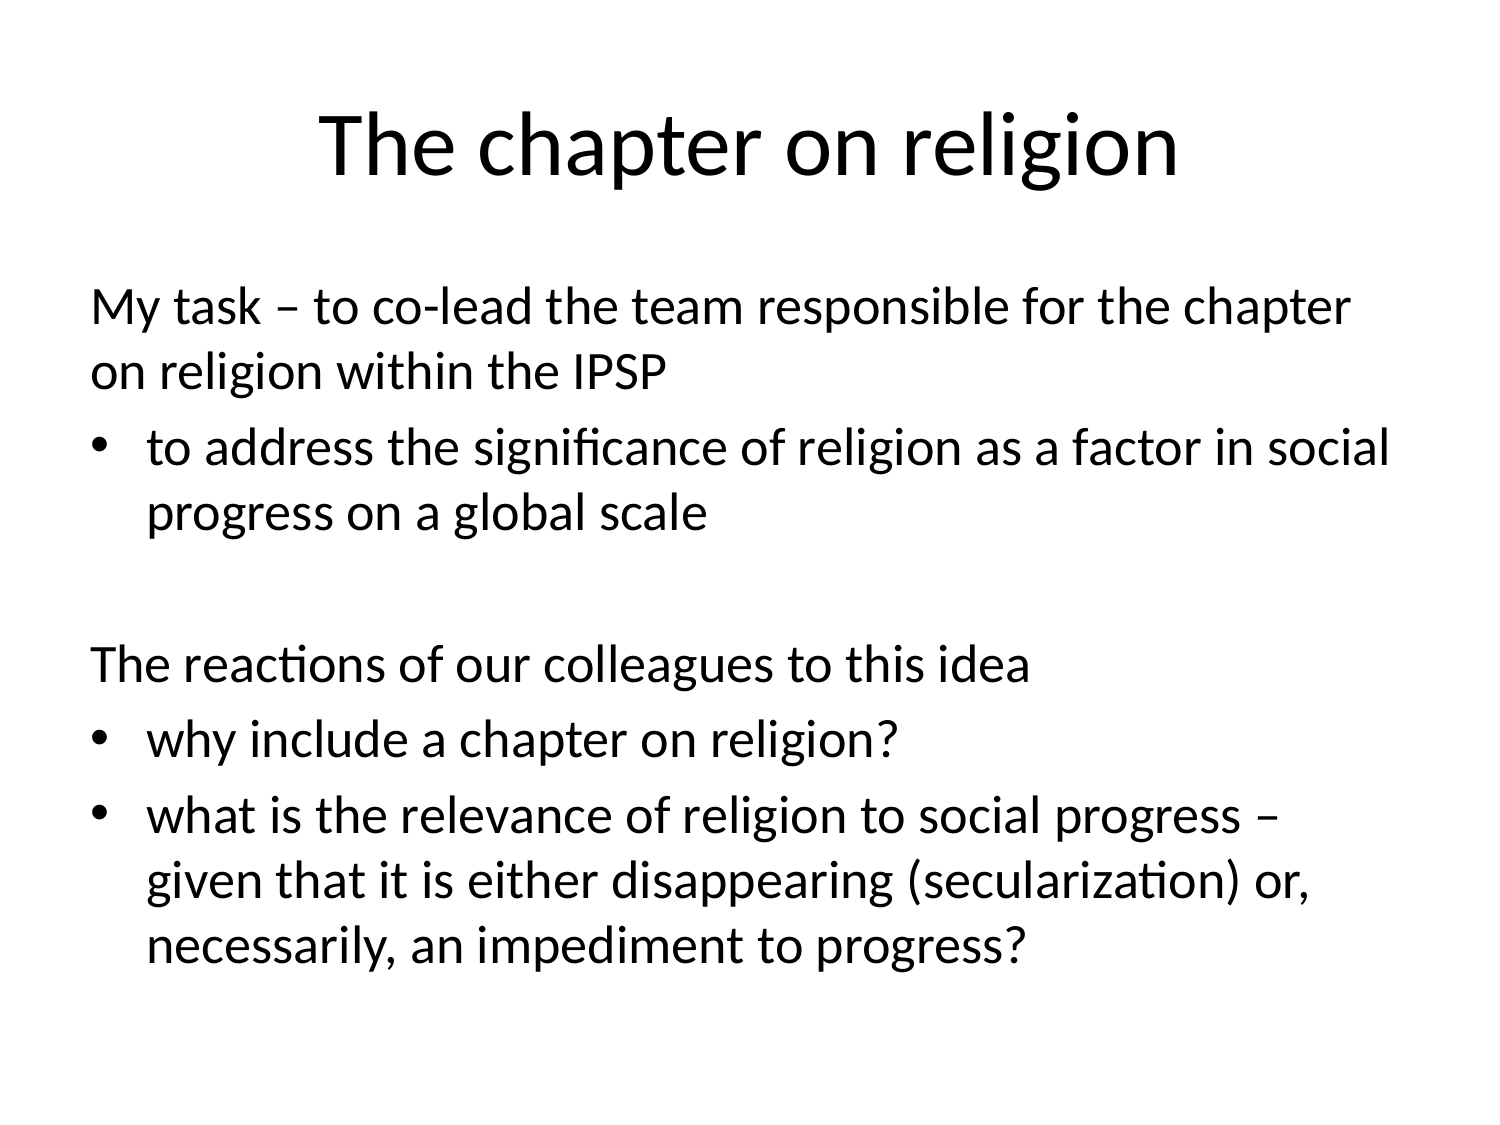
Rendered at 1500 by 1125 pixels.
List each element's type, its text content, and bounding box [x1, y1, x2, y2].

list My task – to co-lead the team responsible for the chapter on religion within the IPSP to address the significance of religion as a factor in social progress on a global scale The reactions of our colleagues to this idea why include a chapter on religion? what is the relevance of religion to social progress – given that it is either disappearing (secularization) or, necessarily, an impediment to progress? [75, 262, 1425, 1038]
title The chapter on religion [75, 45, 1425, 233]
